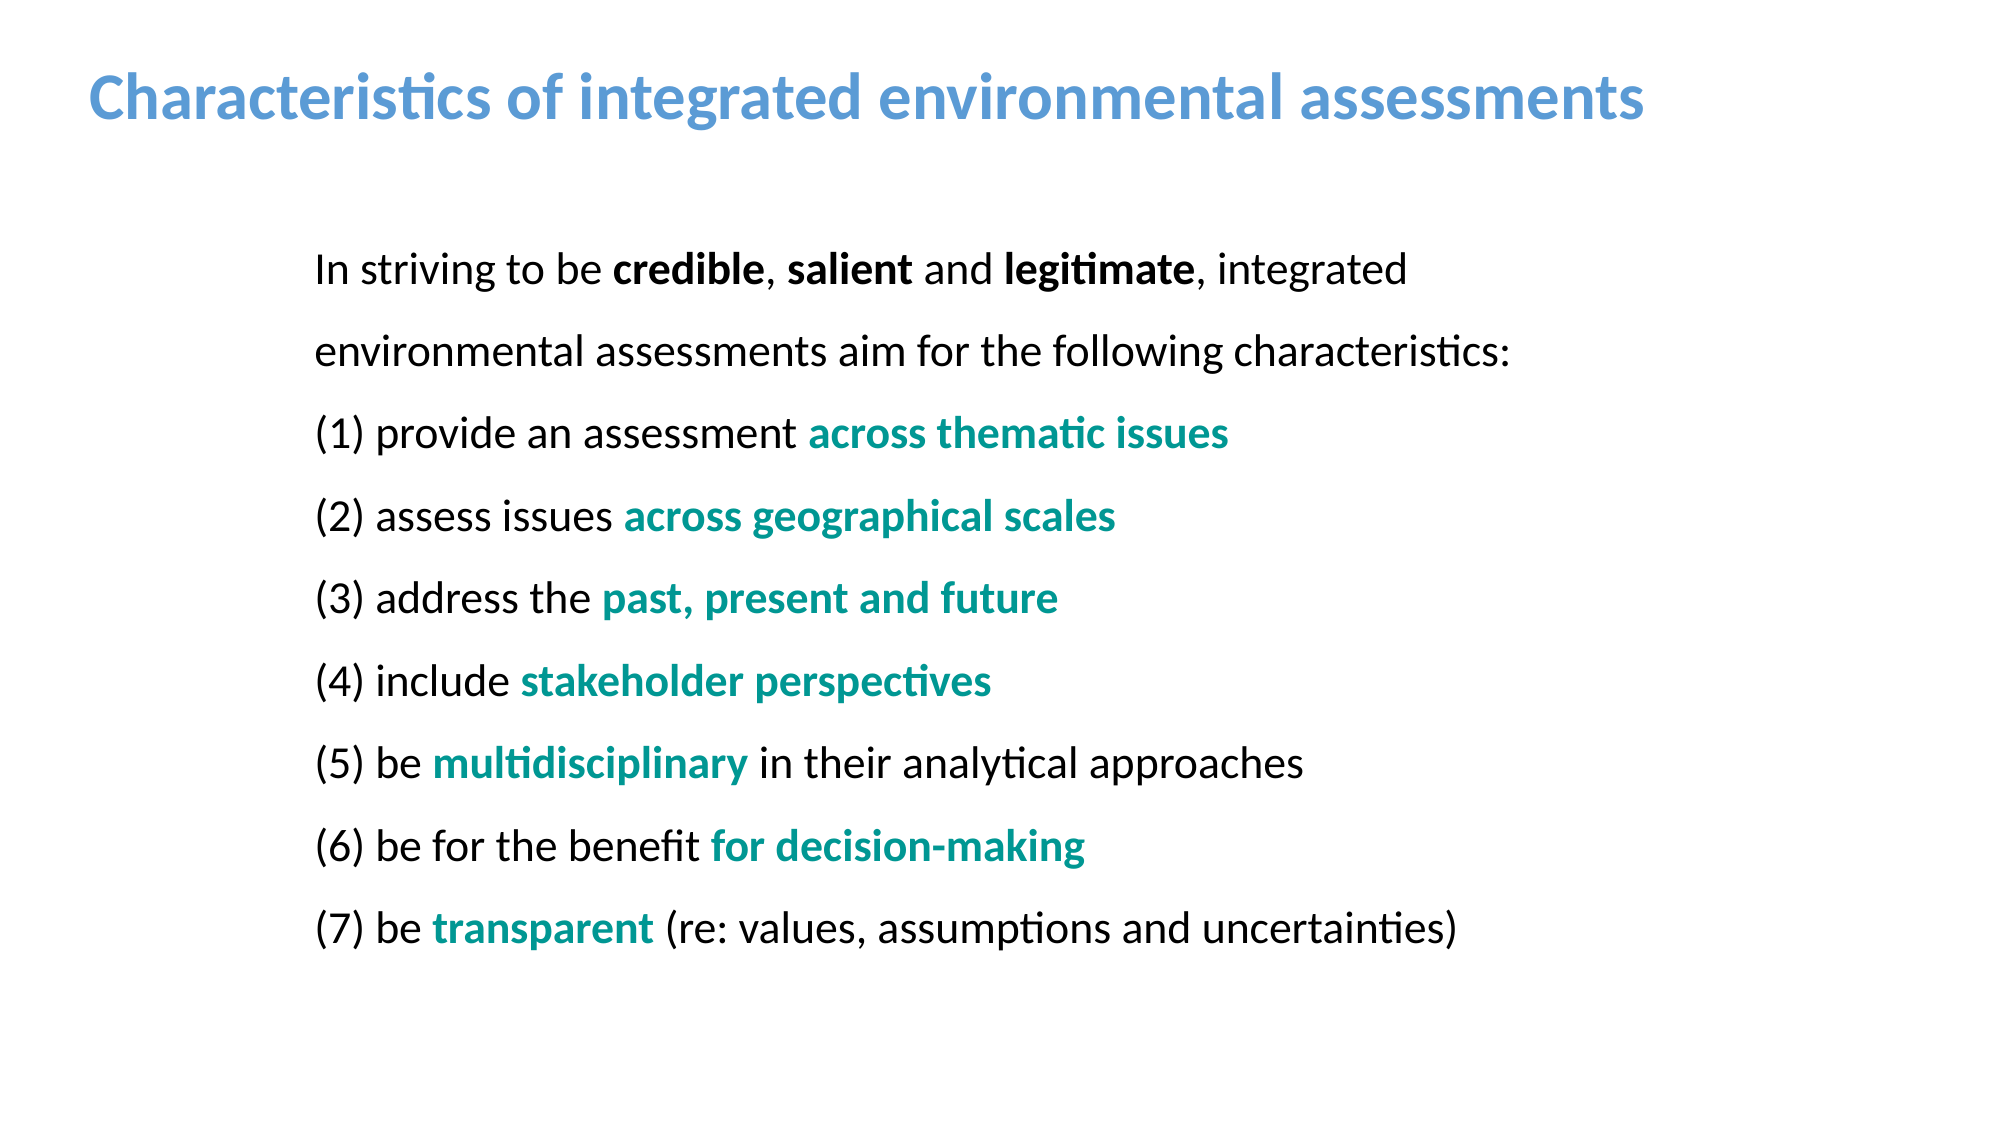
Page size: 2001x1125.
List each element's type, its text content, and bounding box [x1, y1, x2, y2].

title Characteristics of integrated environmental assessments [74, 32, 1892, 164]
text_box In striving to be credible, salient and legitimate, integrated environmental assessments aim for the following characteristics: (1) provide an assessment across thematic issues (2) assess issues across geographical scales (3) address the past, present and future (4) include stakeholder perspectives (5) be multidisciplinary in their analytical approaches (6) be for the benefit for decision-making (7) be transparent (re: values, assumptions and uncertainties) [314, 203, 1687, 961]
